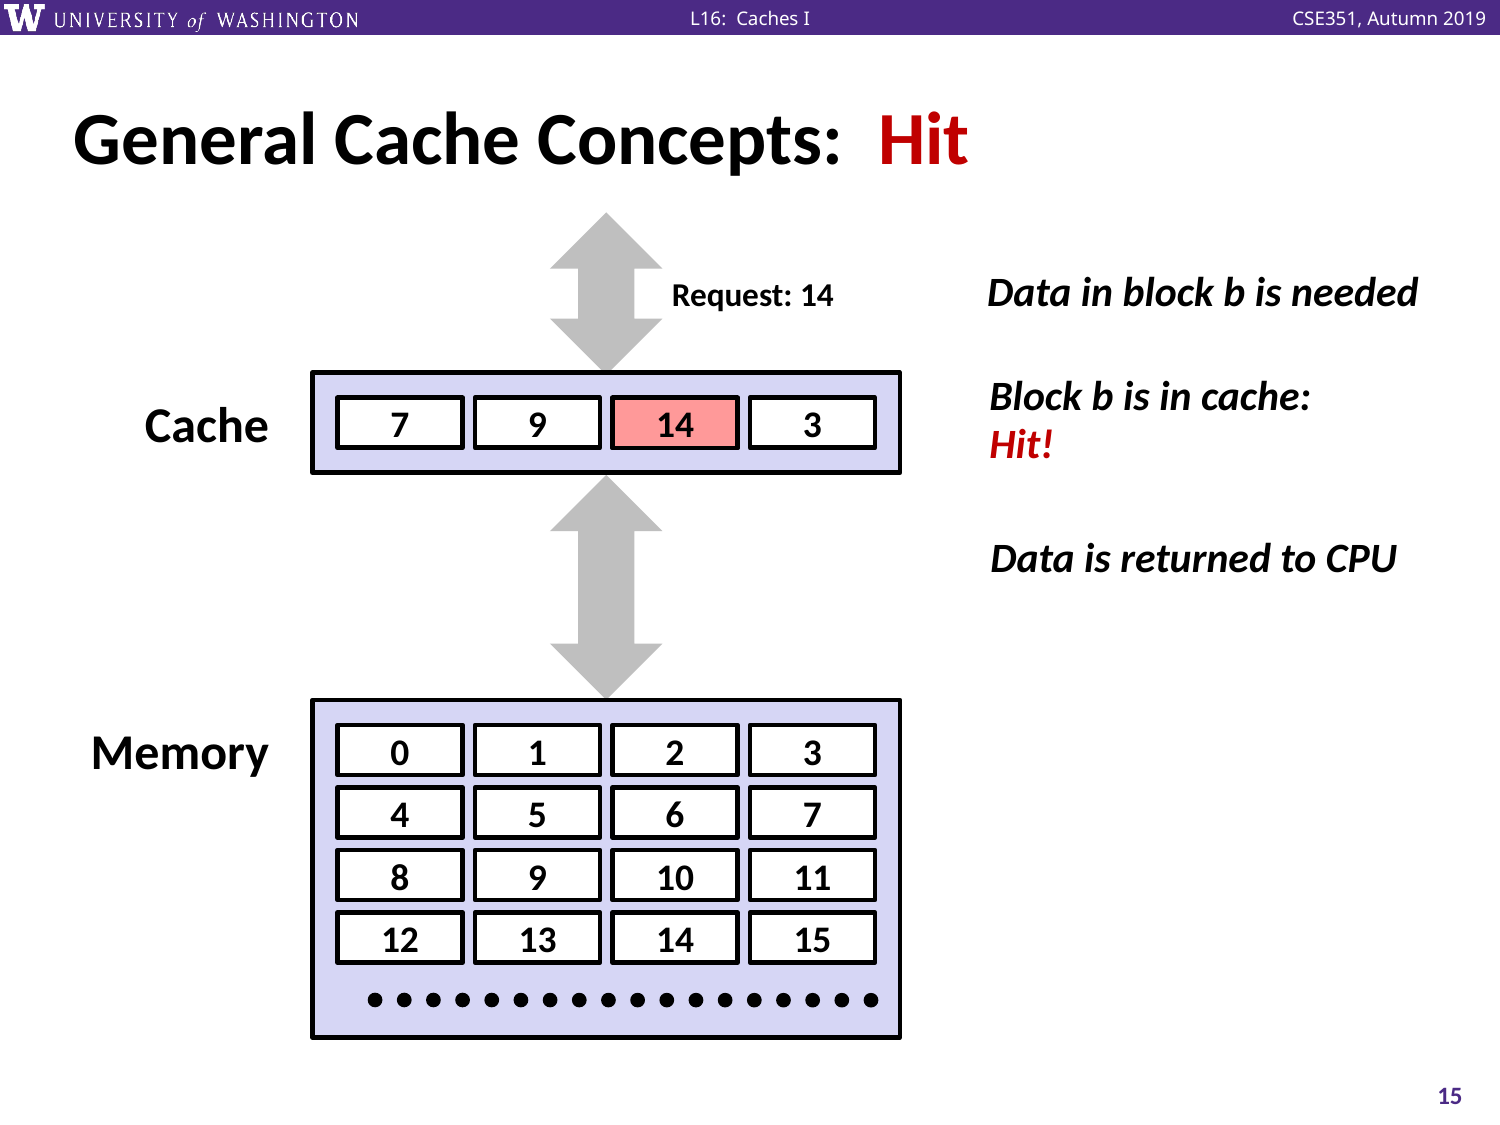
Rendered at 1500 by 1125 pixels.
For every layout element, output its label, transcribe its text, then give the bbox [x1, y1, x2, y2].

text_box [549, 212, 661, 372]
title General Cache Concepts: Hit [58, 71, 1438, 198]
text_box 0 [337, 725, 463, 775]
text_box 12 [337, 912, 463, 963]
text_box [549, 474, 663, 699]
text_box [312, 699, 900, 1038]
text_box Data is returned to CPU [975, 525, 1413, 590]
text_box 13 [474, 912, 600, 963]
text_box 10 [612, 849, 738, 900]
text_box 6 [612, 787, 738, 838]
text_box 14 [612, 912, 738, 963]
text_box Memory [75, 712, 285, 788]
text_box Data in block b is needed [972, 259, 1434, 324]
text_box 3 [750, 725, 875, 775]
picture [4, 4, 358, 32]
text_box 9 [474, 849, 600, 900]
text_box 15 [750, 912, 875, 963]
text_box 1 [474, 725, 600, 775]
text_box 11 [750, 849, 875, 900]
text_box Block b is in cache: Hit! [974, 363, 1327, 477]
text_box 7 [337, 397, 463, 448]
text_box 14 [612, 397, 738, 448]
text_box 7 [750, 787, 875, 838]
text_box 2 [612, 725, 738, 775]
text_box Request: 14 [656, 265, 849, 321]
text_box 9 [474, 397, 600, 448]
text_box 3 [750, 397, 875, 448]
text_box Cache [130, 385, 285, 460]
slide_number 15 [1400, 1065, 1500, 1125]
text_box 8 [337, 849, 463, 900]
text_box 4 [337, 787, 463, 838]
text_box 5 [474, 787, 600, 838]
text_box [312, 372, 900, 473]
